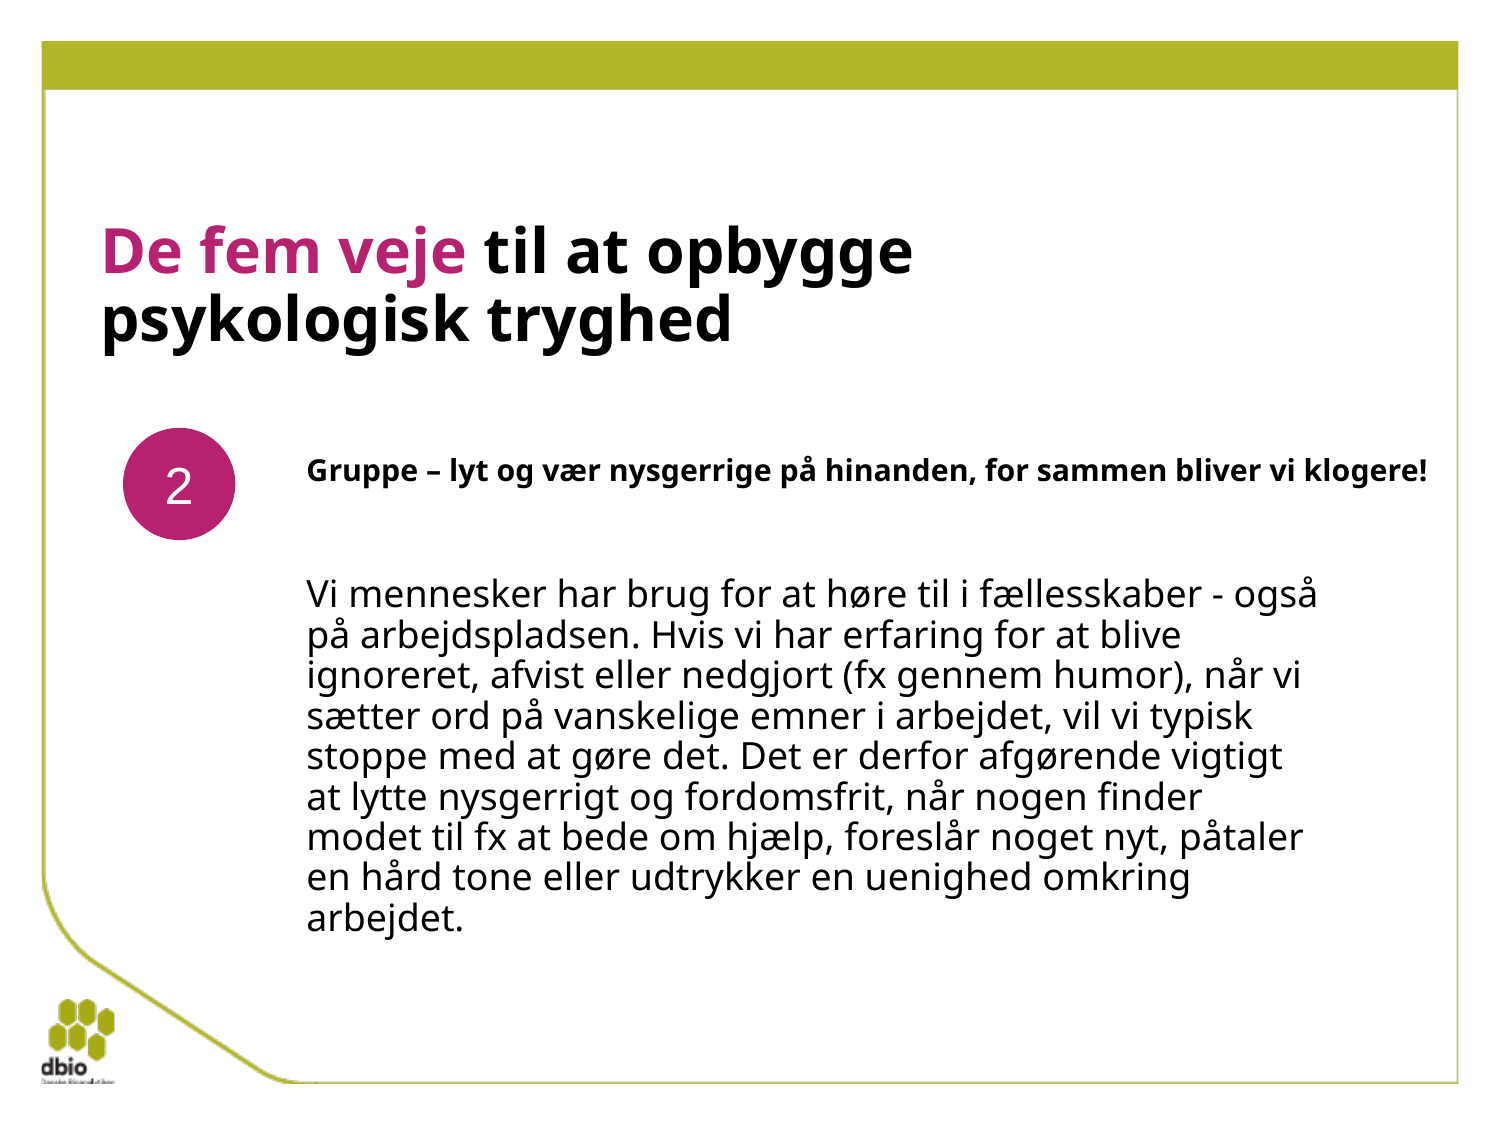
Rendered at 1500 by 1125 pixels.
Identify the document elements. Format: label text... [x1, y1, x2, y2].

list Vi mennesker har brug for at høre til i fællesskaber - også på arbejdspladsen. Hvis vi har erfaring for at blive ignoreret, afvist eller nedgjort (fx gennem humor), når vi sætter ord på vanskelige emner i arbejdet, vil vi typisk stoppe med at gøre det. Det er derfor afgørende vigtigt at lytte nysgerrigt og fordomsfrit, når nogen finder modet til fx at bede om hjælp, foreslår noget nyt, påtaler en hård tone eller udtrykker en uenighed omkring arbejdet. [306, 509, 1323, 1039]
title De fem veje til at opbygge psykologisk tryghed [100, 219, 1263, 284]
list Gruppe – lyt og vær nysgerrige på hinanden, for sammen bliver vi klogere! [306, 455, 1468, 513]
text_box 2 [121, 426, 237, 542]
